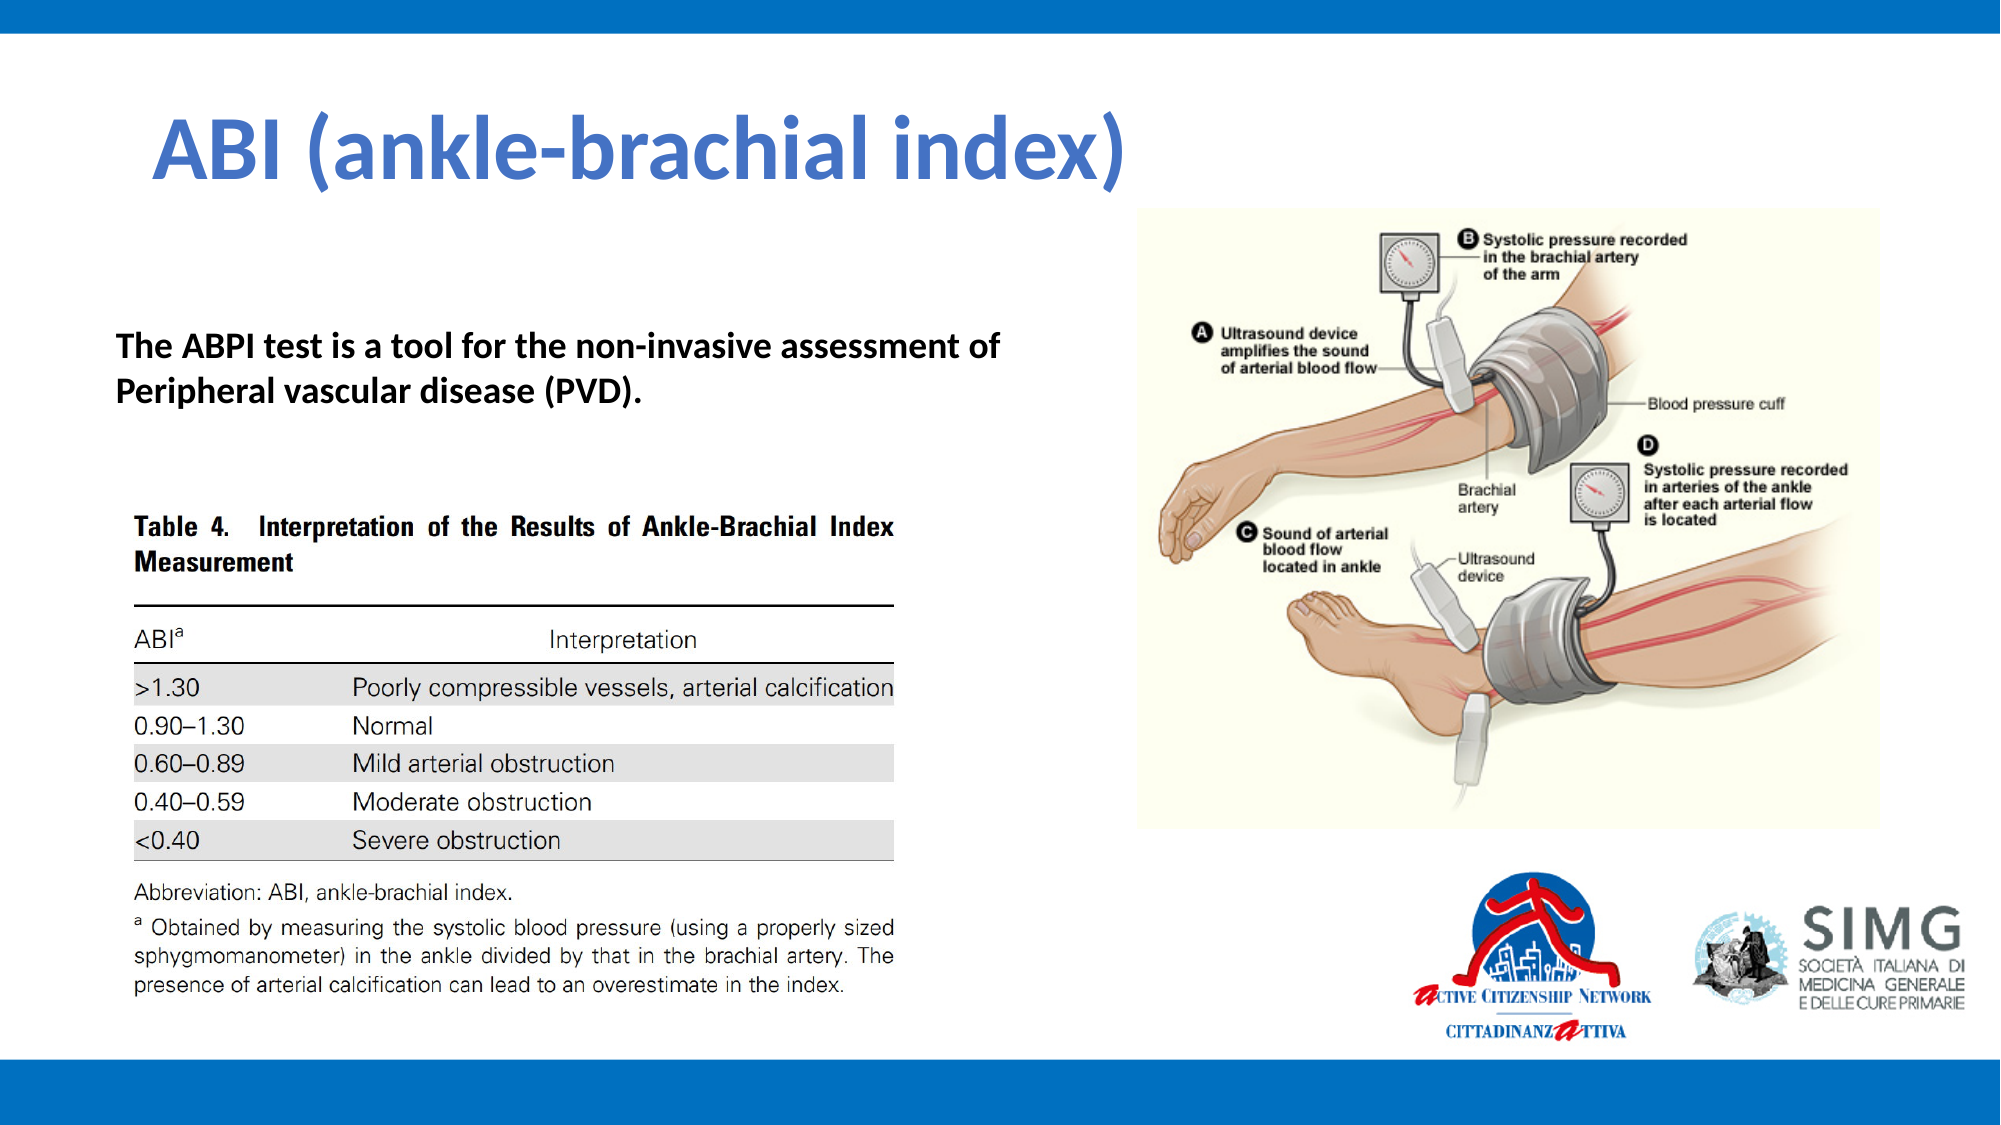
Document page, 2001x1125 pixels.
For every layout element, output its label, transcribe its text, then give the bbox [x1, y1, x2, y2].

picture [1400, 851, 2000, 1051]
text_box [0, 1058, 2000, 1125]
text_box The ABPI test is a tool for the non-invasive assessment of Peripheral vascular disease (PVD). [101, 313, 1101, 419]
picture [120, 503, 911, 1016]
title ABI (ankle-brachial index) [137, 96, 1863, 314]
text_box [0, 0, 2000, 35]
picture [1137, 208, 1880, 829]
